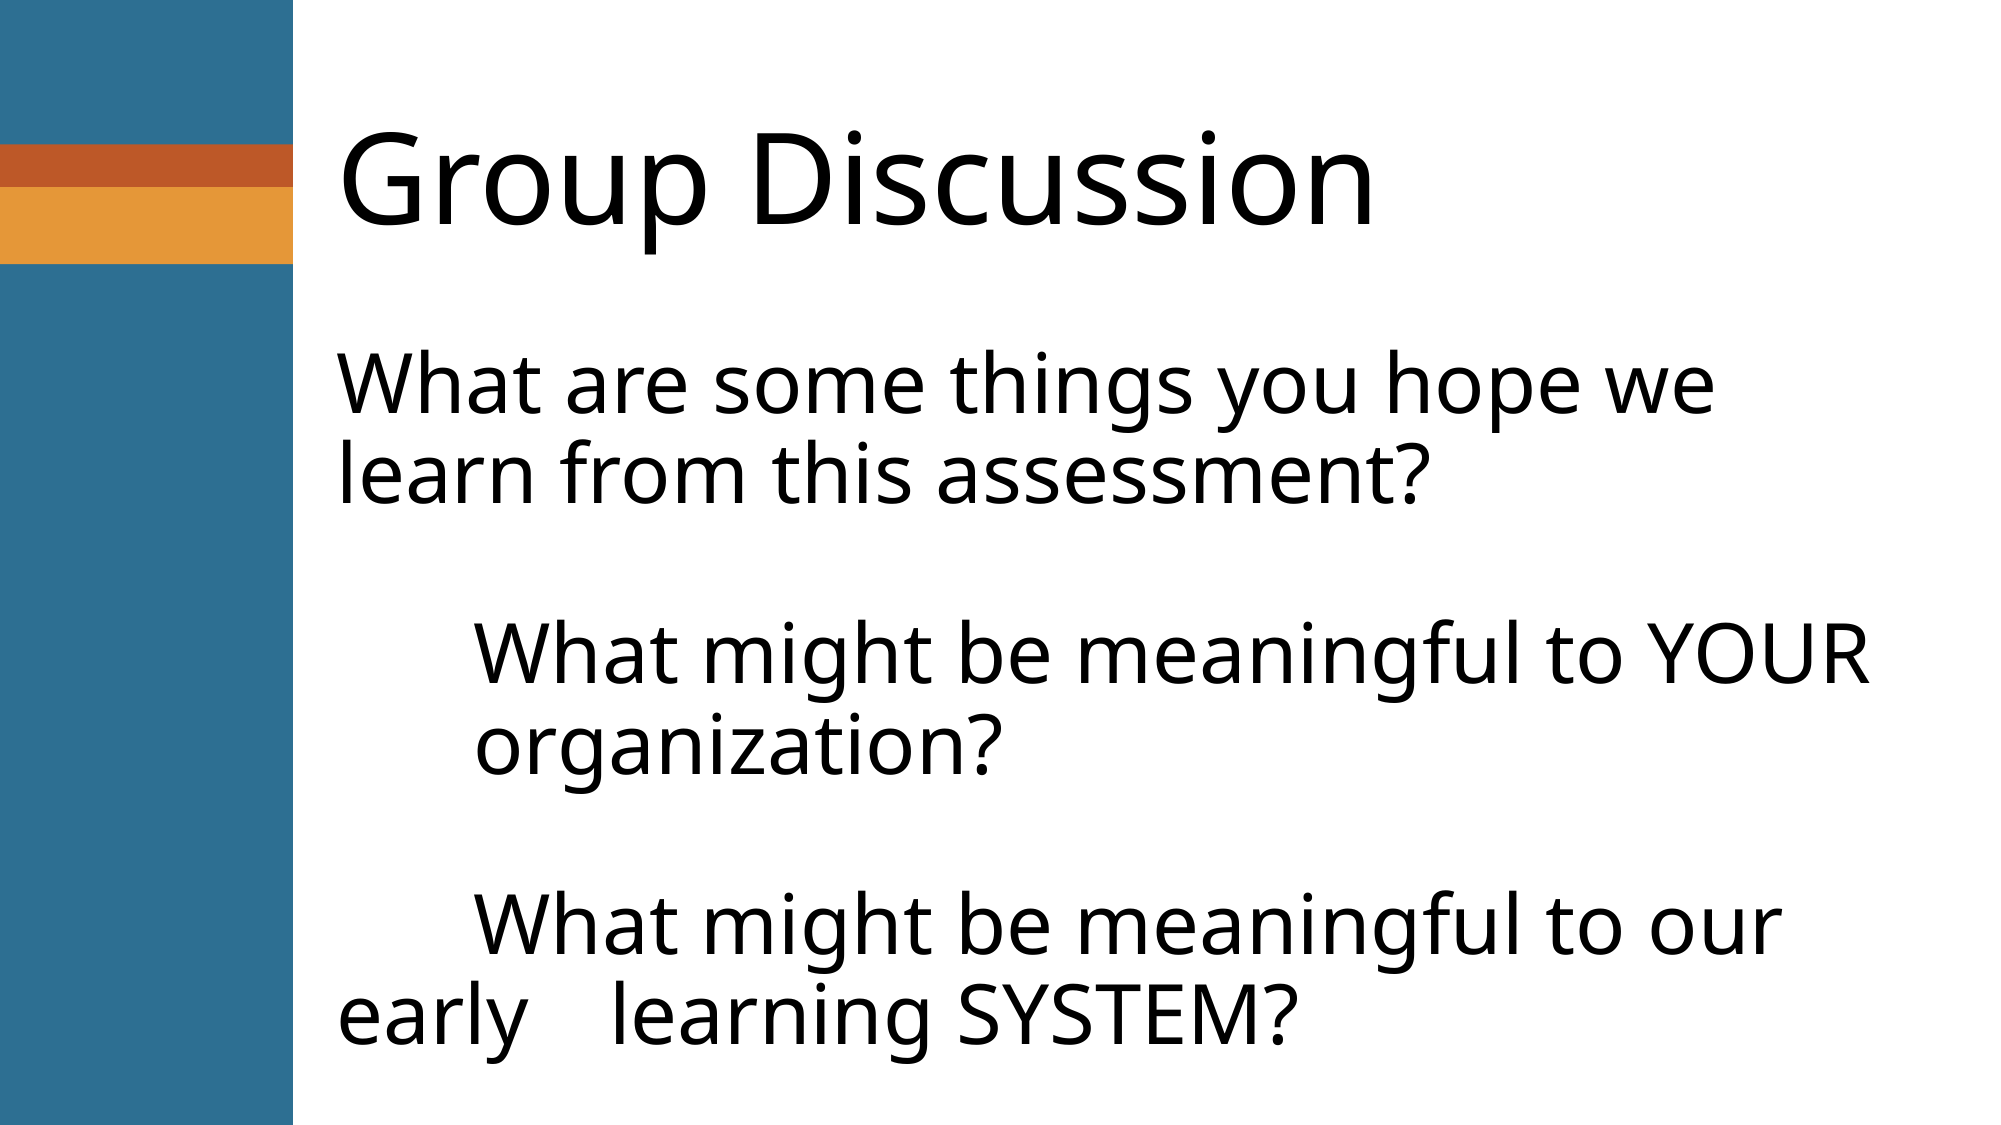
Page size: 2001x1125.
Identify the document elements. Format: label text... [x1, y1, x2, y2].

text_box [0, 187, 293, 265]
text_box [0, 0, 293, 144]
title Group Discussion What are some things you hope we learn from this assessment? What might be meaningful to YOUR organization? What might be meaningful to our early learning SYSTEM? [321, 106, 1927, 1071]
text_box [0, 144, 293, 187]
text_box [0, 265, 293, 1125]
